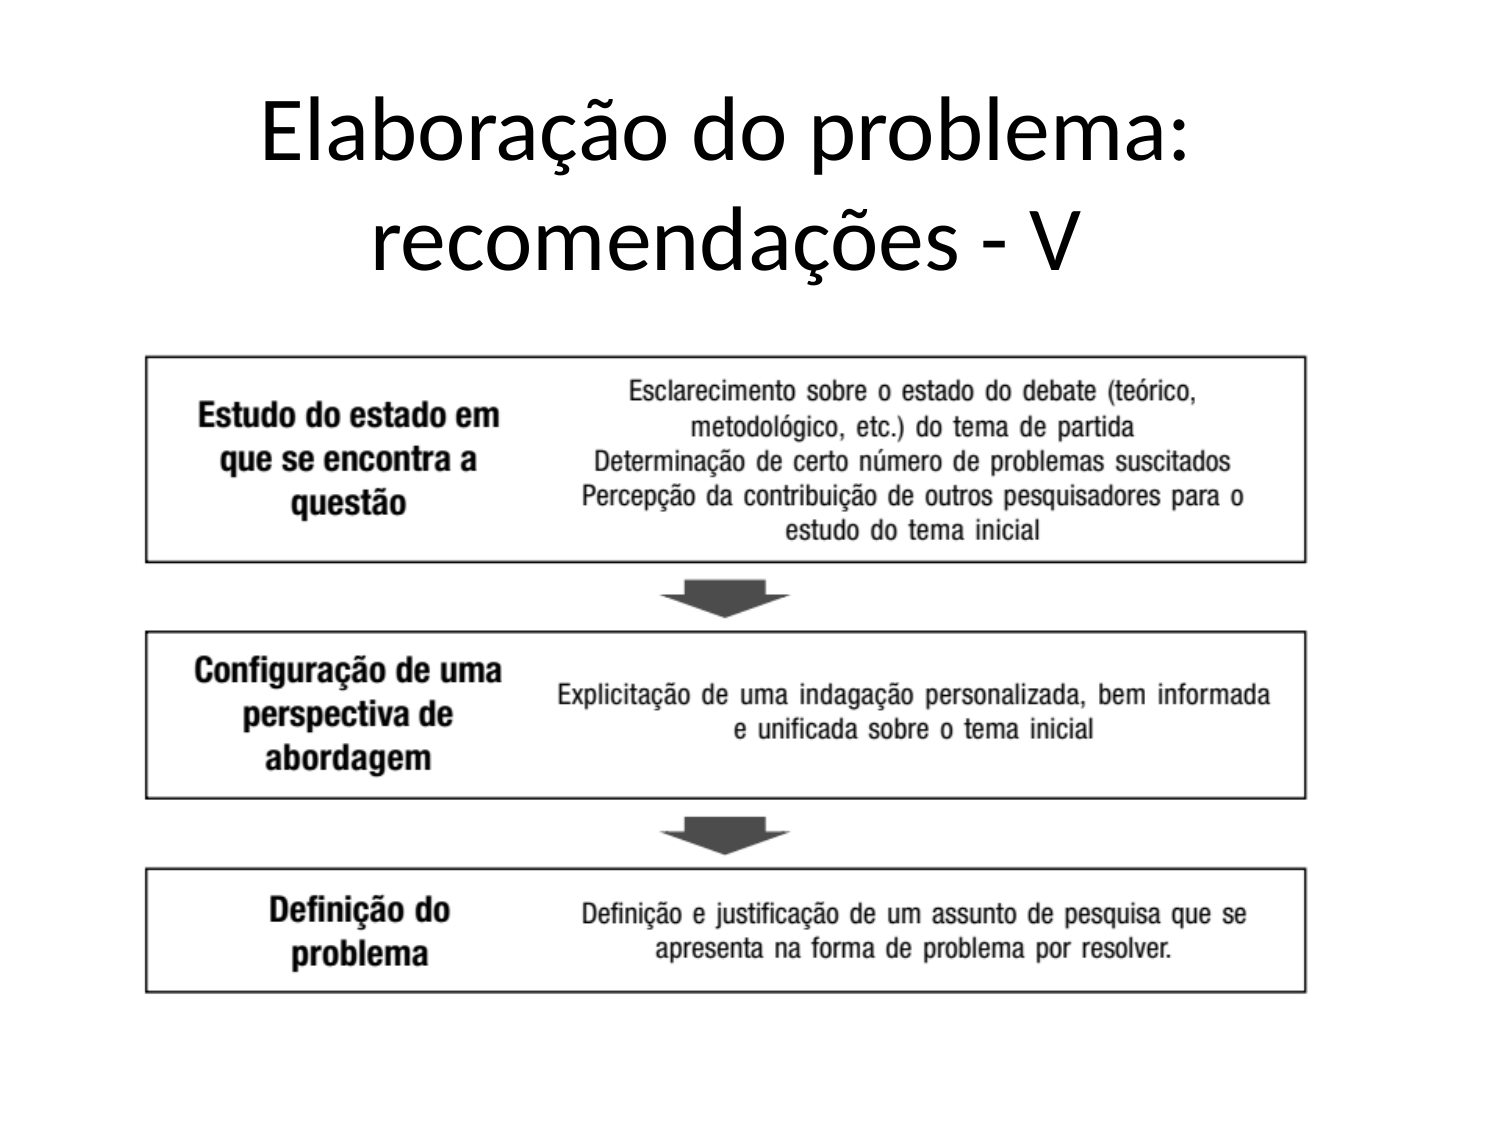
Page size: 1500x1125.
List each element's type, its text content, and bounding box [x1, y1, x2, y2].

title Elaboração do problema: recomendações - V [64, 54, 1388, 303]
picture [136, 349, 1317, 1005]
